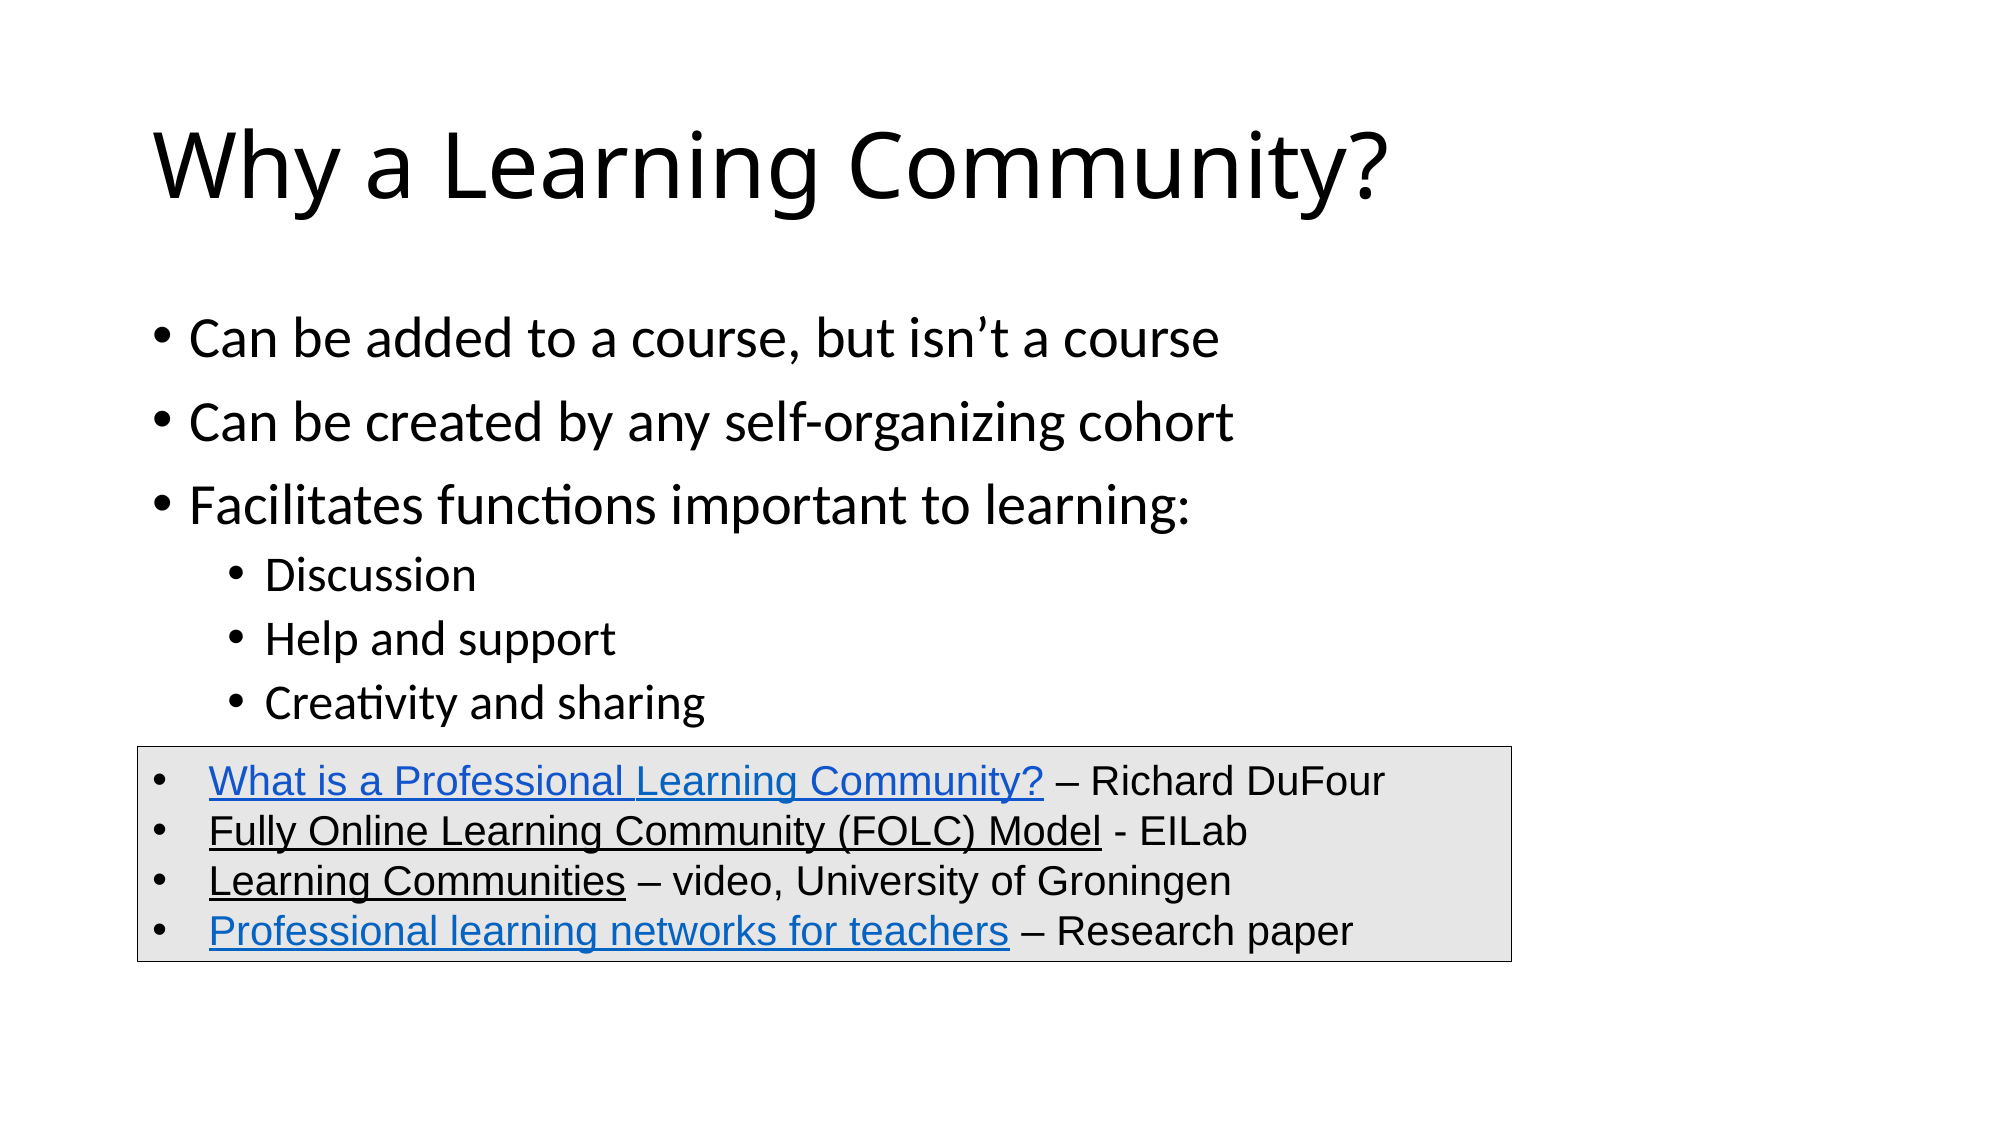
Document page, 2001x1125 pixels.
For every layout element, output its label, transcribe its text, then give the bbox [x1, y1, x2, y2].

list Can be added to a course, but isn’t a course Can be created by any self-organizing cohort Facilitates functions important to learning: Discussion Help and support Creativity and sharing [137, 299, 1863, 1014]
title Why a Learning Community? [137, 59, 1863, 278]
text_box What is a Professional Learning Community? – Richard DuFour Fully Online Learning Community (FOLC) Model - EILab Learning Communities – video, University of Groningen Professional learning networks for teachers – Research paper [137, 746, 1512, 962]
